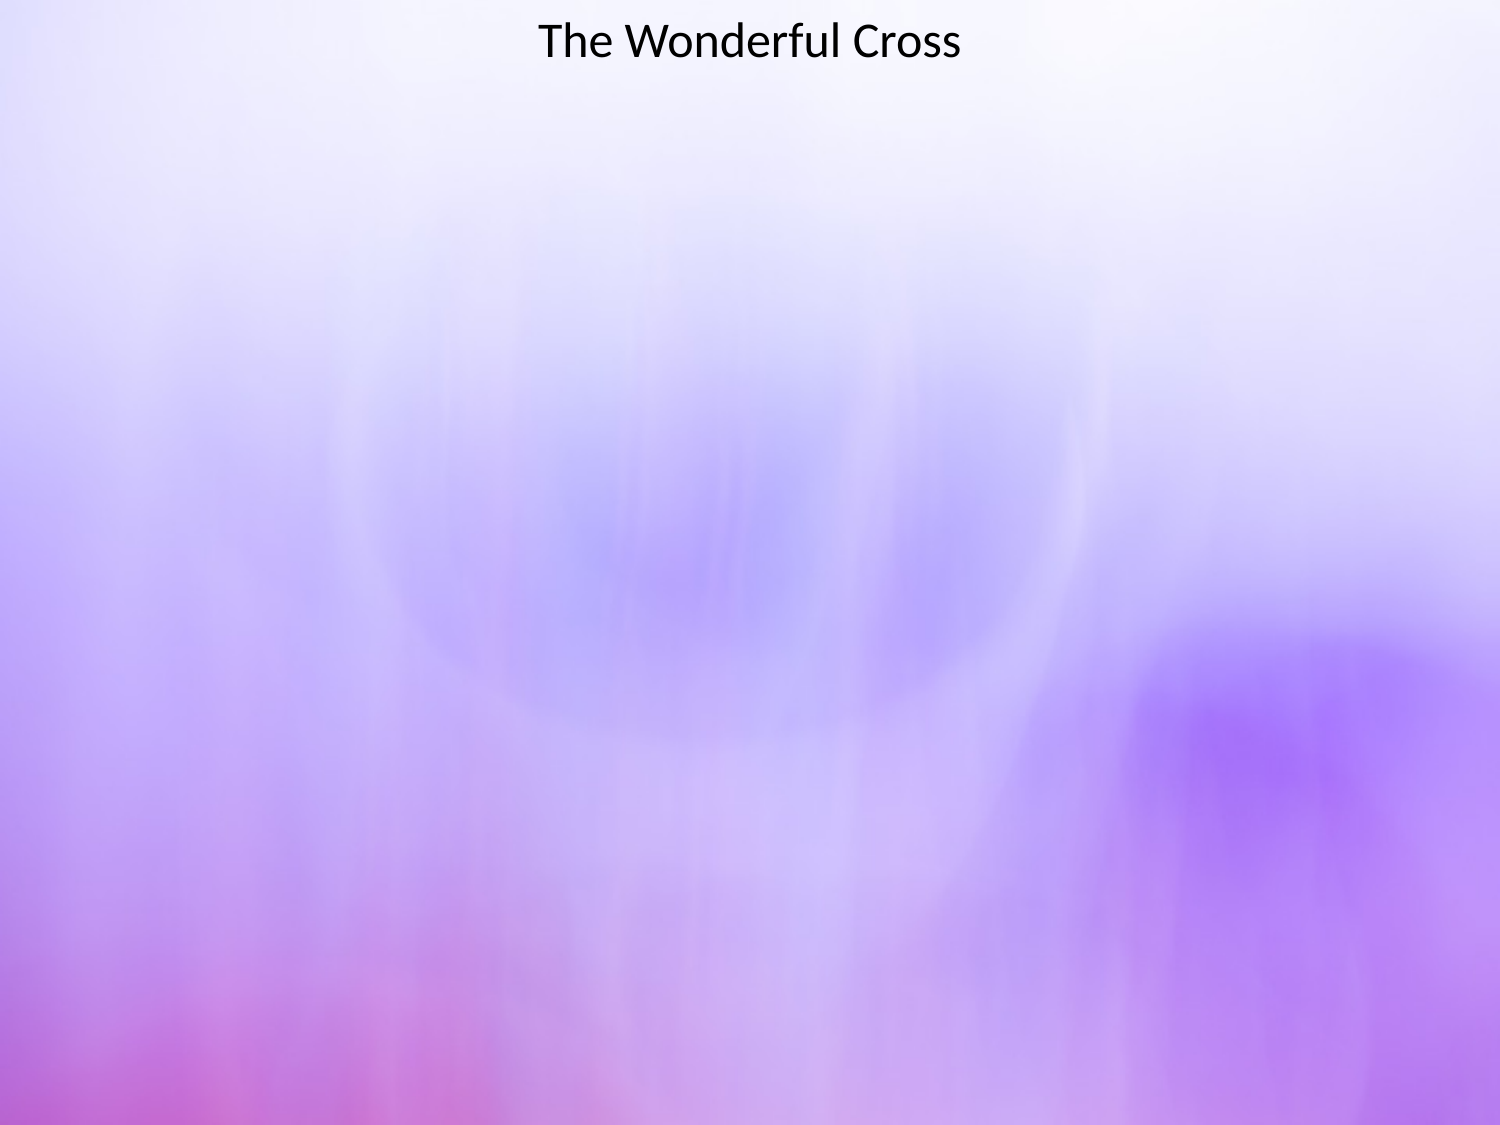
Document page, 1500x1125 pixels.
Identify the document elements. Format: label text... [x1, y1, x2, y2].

list The Wonderful Cross [0, 0, 1500, 75]
picture [0, 75, 1500, 1125]
